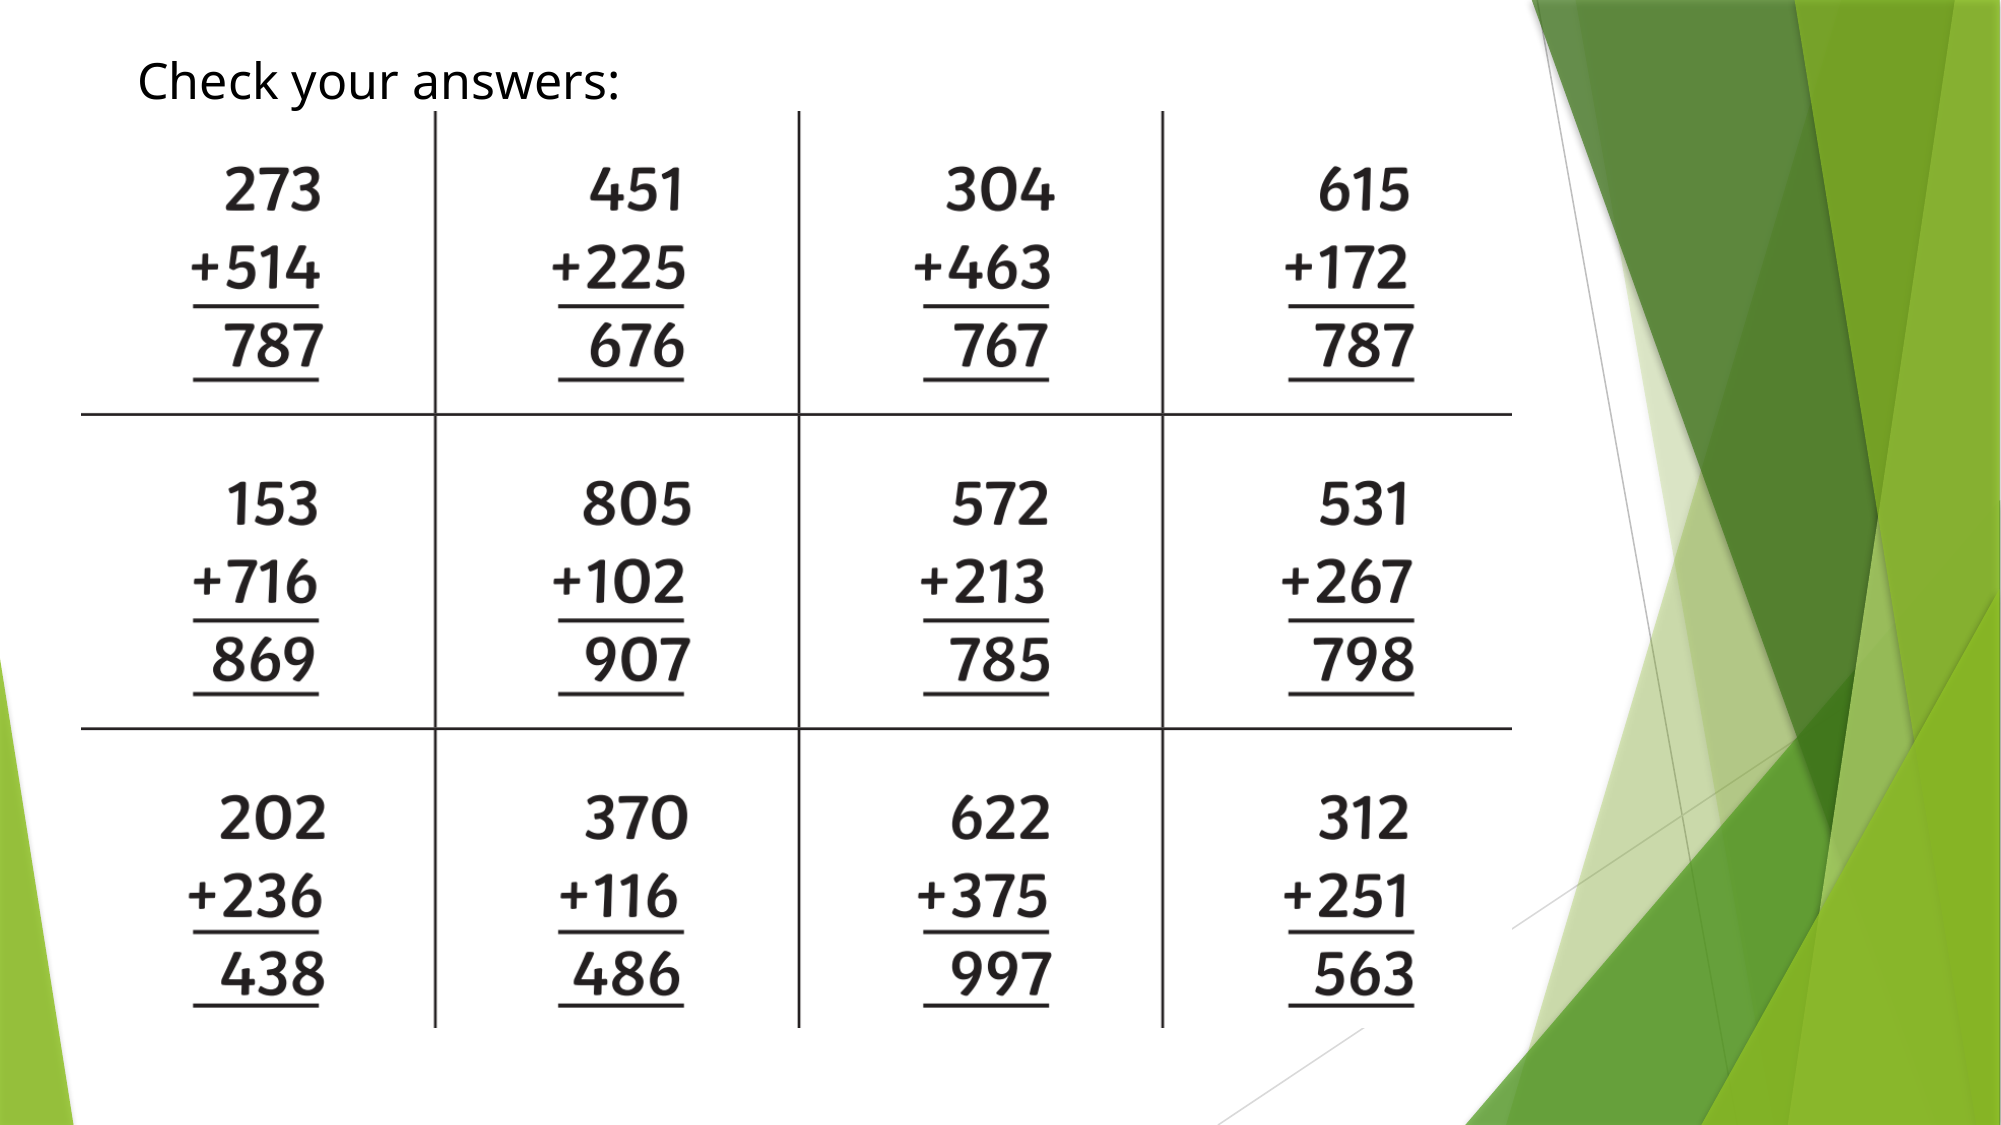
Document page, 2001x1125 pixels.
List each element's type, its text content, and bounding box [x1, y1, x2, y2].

picture [81, 111, 1513, 1028]
text_box Check your answers: [122, 42, 909, 110]
